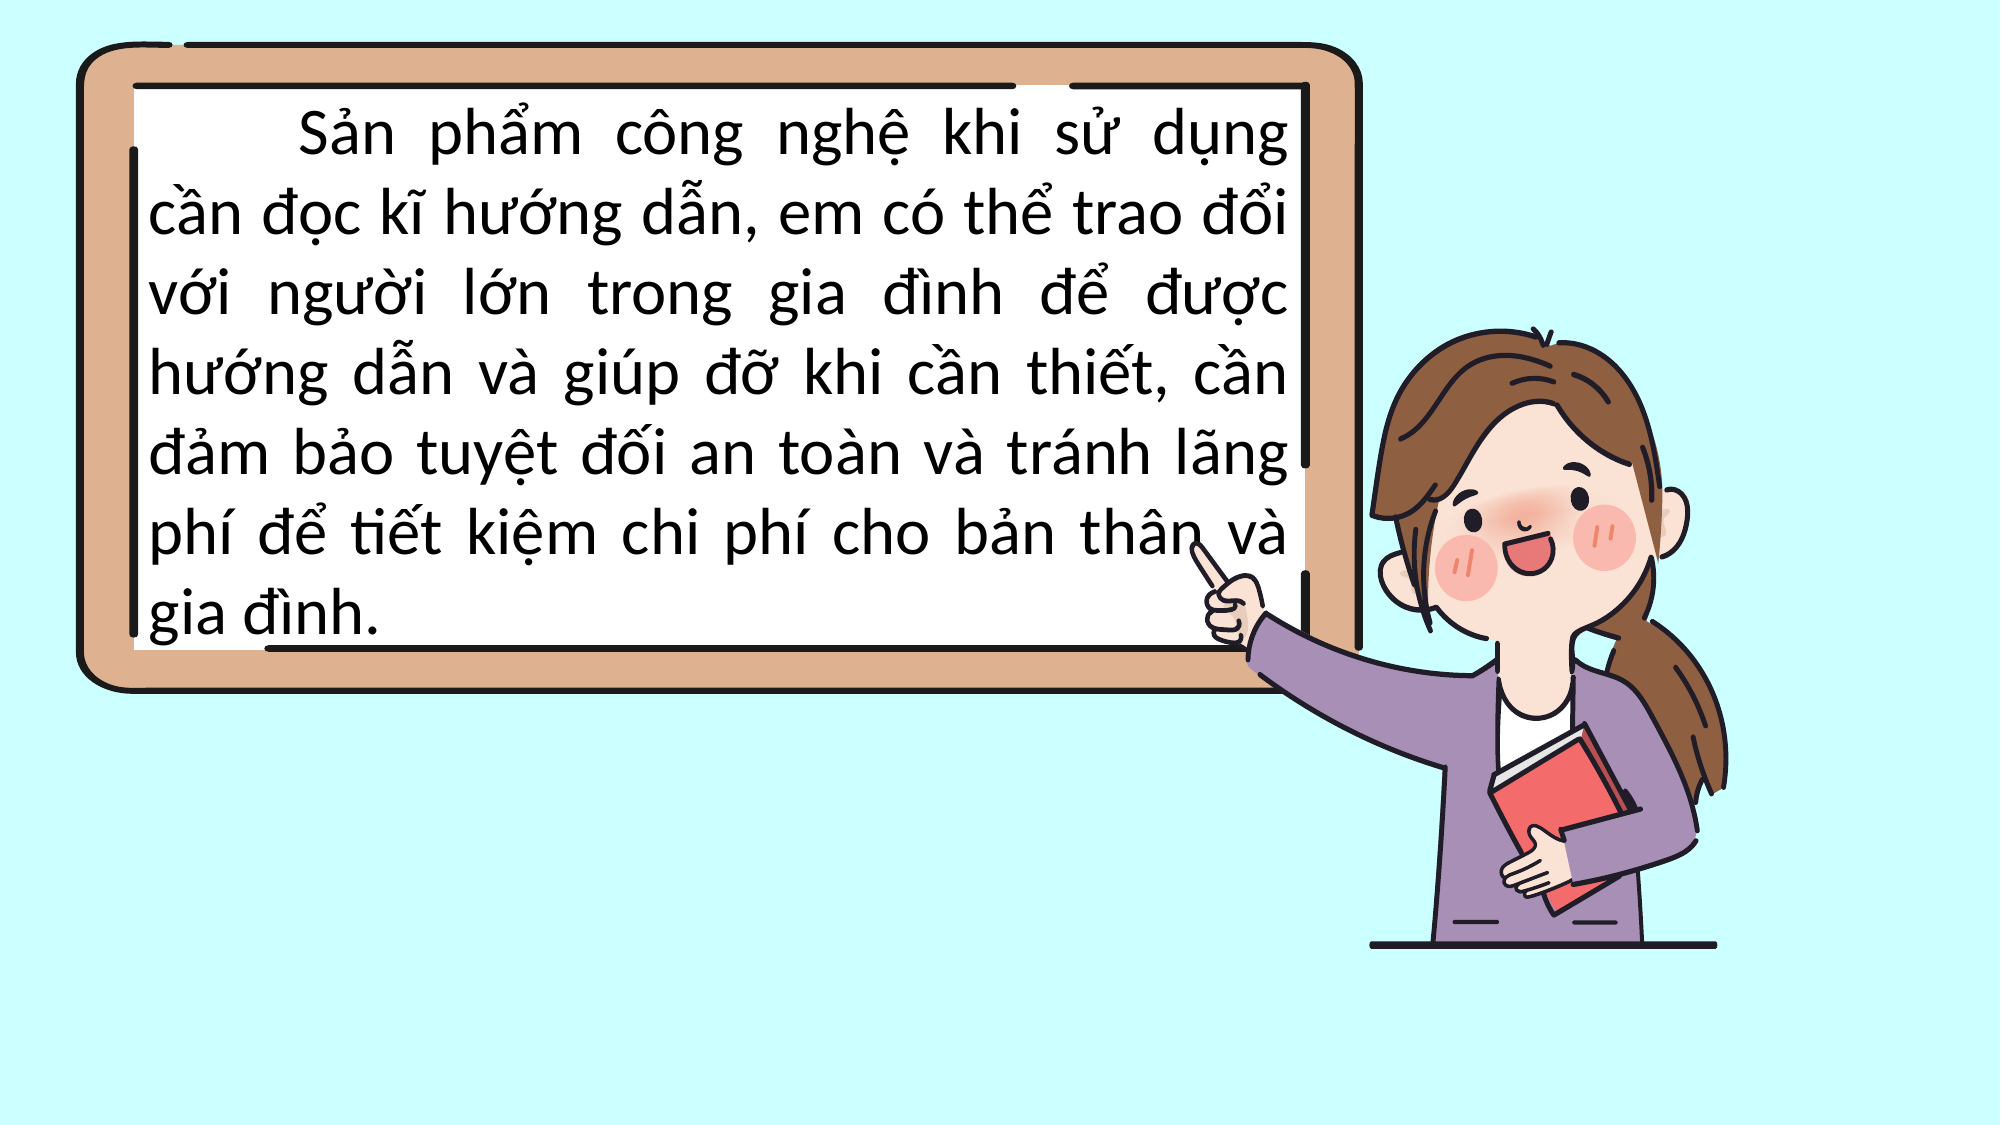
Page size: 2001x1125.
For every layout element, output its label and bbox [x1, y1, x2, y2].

text_box [75, 41, 1363, 694]
text_box [1189, 326, 1729, 949]
